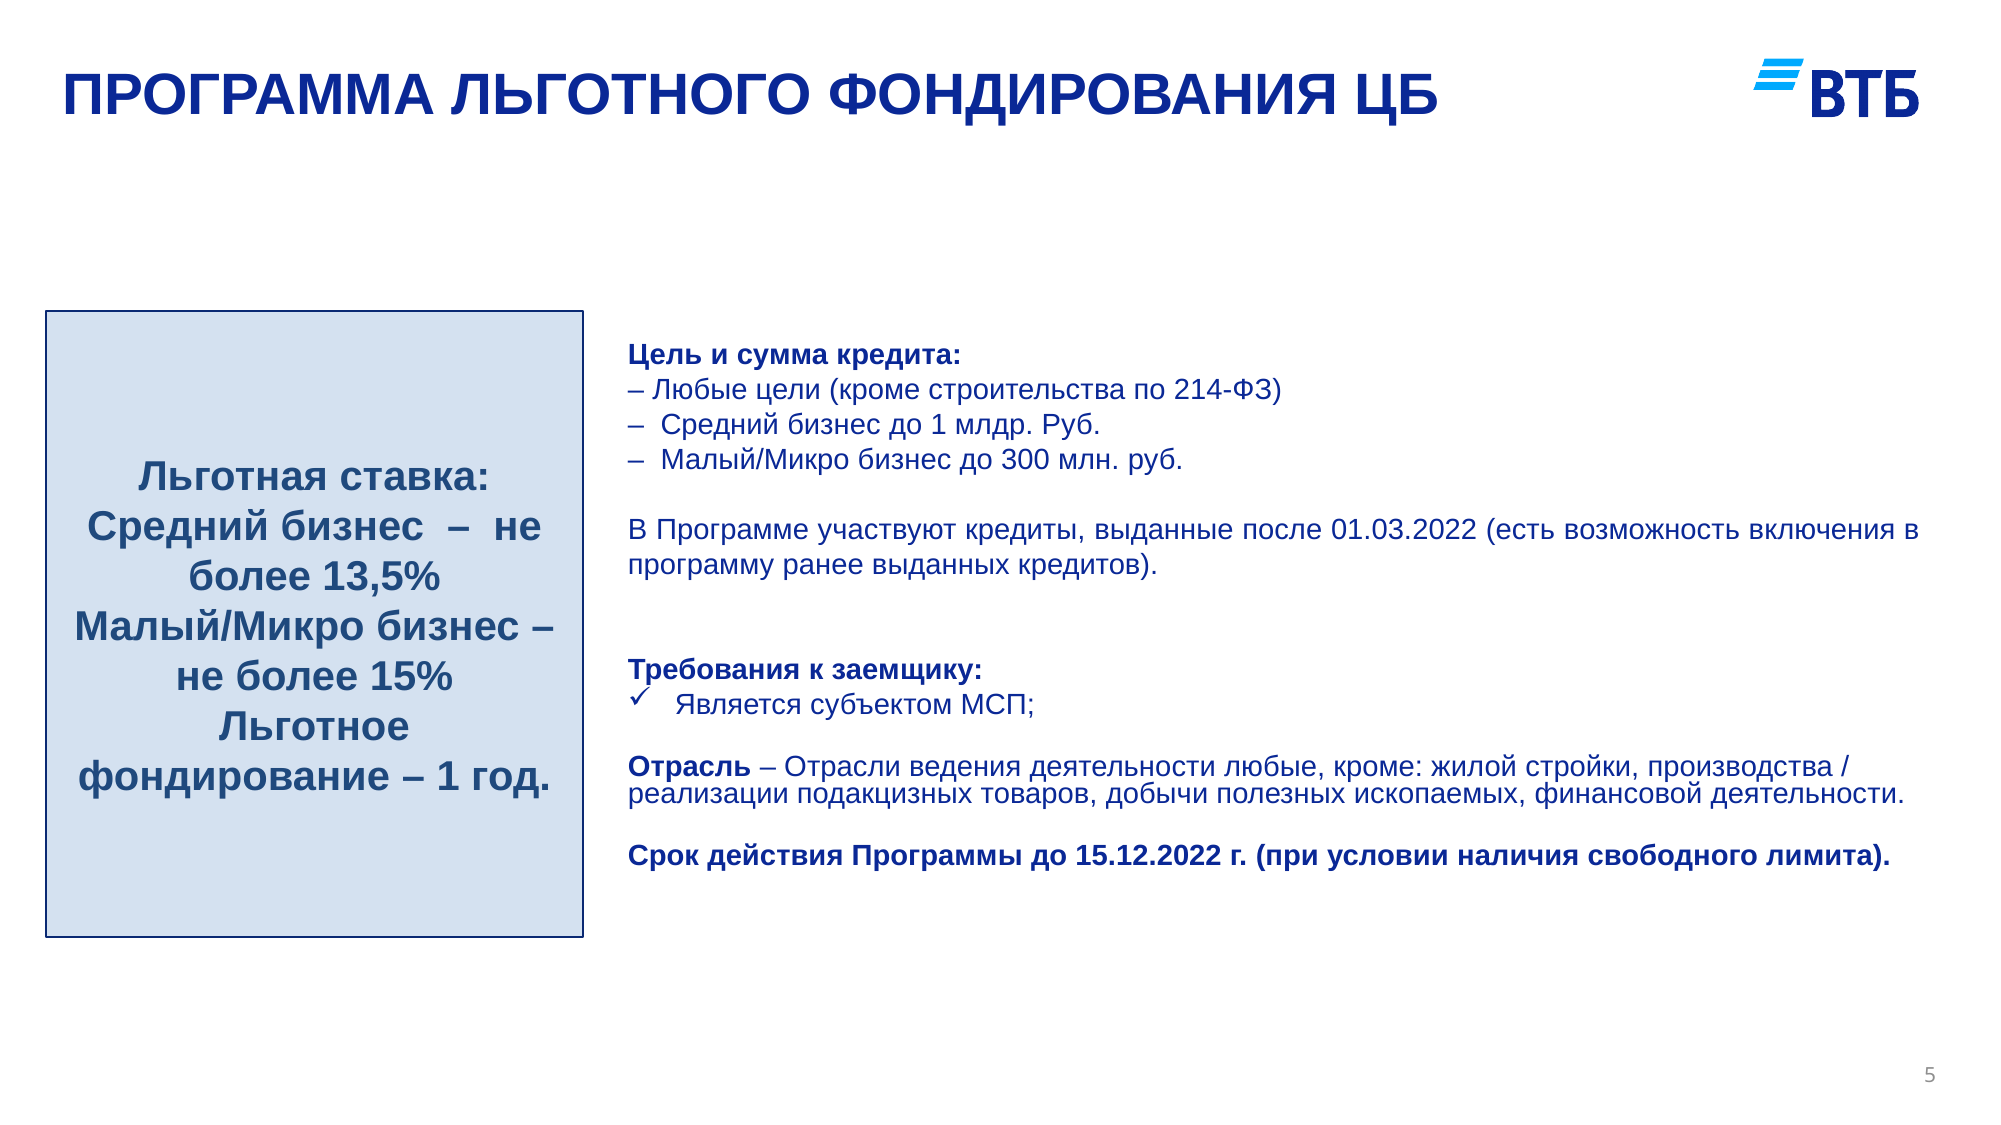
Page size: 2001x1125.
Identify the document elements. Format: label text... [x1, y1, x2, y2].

slide_number 5 [1498, 1061, 1936, 1125]
text_box Льготная ставка: Средний бизнес – не более 13,5% Малый/Микро бизнес – не более 15% Льготное фондирование – 1 год. [45, 311, 584, 937]
picture [1718, 23, 1964, 164]
title Программа льготного Фондирования ЦБ [62, 64, 1729, 128]
text_box Цель и сумма кредита: – Любые цели (кроме строительства по 214-ФЗ) – Средний бизнес до 1 млдр. Руб. – Малый/Микро бизнес до 300 млн. руб. В Программе участвуют кредиты, выданные после 01.03.2022 (есть возможность включения в программу ранее выданных кредитов). Требования к заемщику: Является субъектом МСП; Отрасль – Отрасли ведения деятельности любые, кроме: жилой стройки, производства / реализации подакцизных товаров, добычи полезных ископаемых, финансовой деятельности. Срок действия Программы до 15.12.2022 г. (при условии наличия свободного лимита). [613, 328, 1936, 914]
